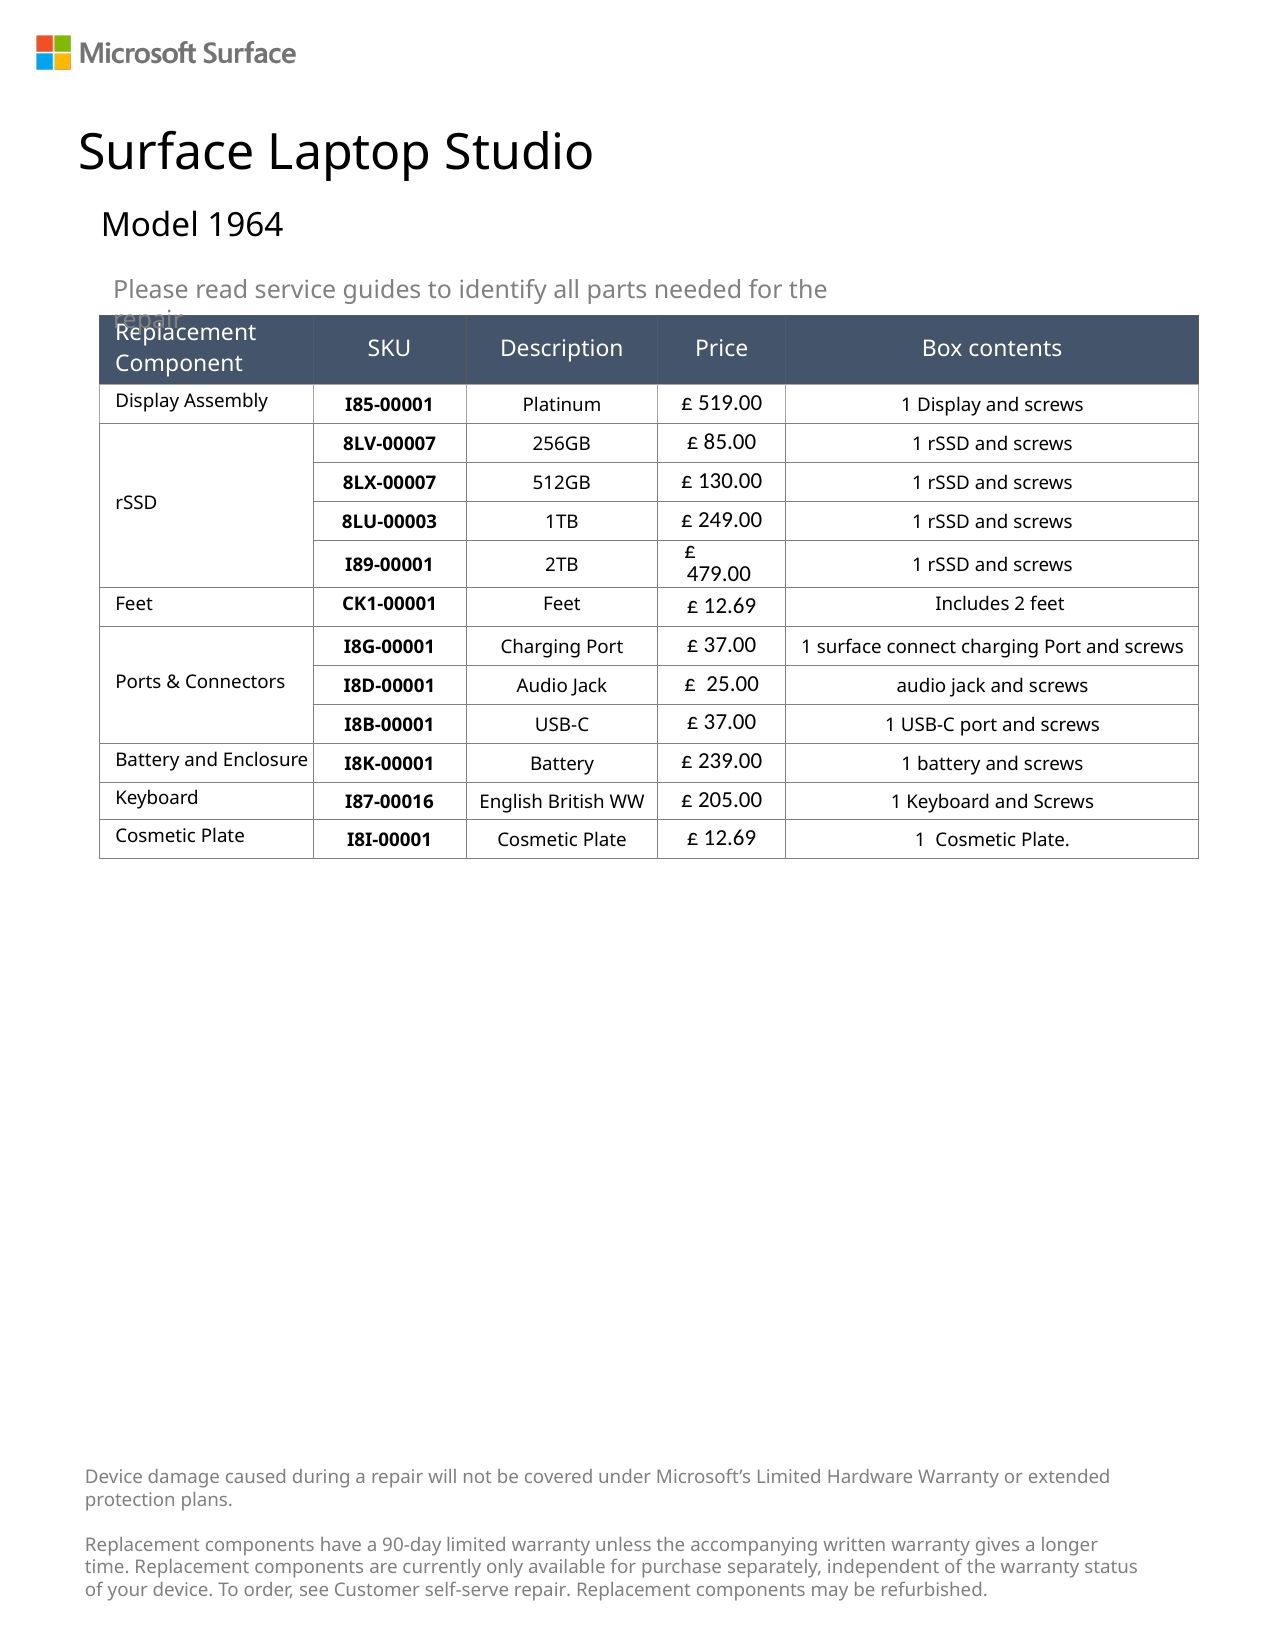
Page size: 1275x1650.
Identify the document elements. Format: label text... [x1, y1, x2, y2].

table_cell 1 Keyboard and Screws [786, 783, 1198, 819]
table_cell £ 130.00 [658, 463, 785, 501]
table_cell Battery [467, 744, 657, 782]
table_cell Charging Port [467, 627, 657, 665]
table_cell Audio Jack [467, 666, 657, 704]
table_header SKU [314, 342, 466, 384]
table_cell £ 12.69 [658, 820, 785, 858]
table_cell £ 12.69 [658, 588, 785, 626]
table_cell Display Assembly [100, 385, 313, 423]
table_cell I8I-00001 [314, 820, 466, 858]
table_cell 8LU-00003 [314, 502, 466, 540]
picture [2, 1, 329, 103]
table_cell 1 USB-C port and screws [786, 705, 1198, 743]
table_header Price [658, 342, 785, 384]
table_cell English British WW [467, 783, 657, 819]
text_box Surface Laptop Studio [63, 111, 624, 187]
table_cell CK1-00001 [314, 588, 466, 626]
table_cell I8K-00001 [314, 744, 466, 782]
table_cell Cosmetic Plate [100, 820, 313, 858]
table_header Box contents [786, 316, 1198, 384]
table_cell 1 Display and screws [786, 385, 1198, 423]
table_cell £ 37.00 [658, 627, 785, 665]
table_header Description [467, 342, 657, 384]
text_box Device damage caused during a repair will not be covered under Microsoft’s Limited Hardware Warranty or extended protection plans. Replacement components have a 90-day limited warranty unless the accompanying written warranty gives a longer time. Replacement components are currently only available for purchase separately, independent of the warranty status of your device. To order, see Customer self-serve repair. Replacement components may be refurbished. [70, 1457, 1161, 1611]
table_cell 1 rSSD and screws [786, 502, 1198, 540]
table_cell £ 519.00 [658, 385, 785, 423]
table_cell Ports & Connectors [100, 627, 313, 743]
table_cell 1 rSSD and screws [786, 463, 1198, 501]
table_cell 512GB [467, 463, 657, 501]
table_cell Keyboard [100, 783, 313, 819]
table_cell 1TB [467, 502, 657, 540]
table_cell Battery and Enclosure [100, 744, 313, 782]
text_box Please read service guides to identify all parts needed for the repair [98, 266, 912, 342]
table_cell I89-00001 [314, 541, 466, 587]
table_cell I8D-00001 [314, 666, 466, 704]
table_cell 256GB [467, 424, 657, 462]
table_cell rSSD [100, 424, 313, 587]
table_cell £ 25.00 [658, 666, 785, 704]
table_cell £ 479.00 [658, 541, 785, 587]
table_cell 2TB [467, 541, 657, 587]
table_cell 8LV-00007 [314, 424, 466, 462]
table_cell I8B-00001 [314, 705, 466, 743]
table_cell 1 surface connect charging Port and screws [786, 627, 1198, 665]
table_cell £ 239.00 [658, 744, 785, 782]
table_cell £ 249.00 [658, 502, 785, 540]
text_box Model 1964 [85, 195, 299, 251]
table_cell 1 Cosmetic Plate. [786, 820, 1198, 858]
table_cell 1 rSSD and screws [786, 541, 1198, 587]
table_cell Platinum [467, 385, 657, 423]
table_cell Feet [467, 588, 657, 626]
table_cell I87-00016 [314, 783, 466, 819]
table_cell I8G-00001 [314, 627, 466, 665]
table_cell Feet [100, 588, 313, 626]
table_cell USB-C [467, 705, 657, 743]
table_cell Cosmetic Plate [467, 820, 657, 858]
table_cell 8LX-00007 [314, 463, 466, 501]
table_cell 1 rSSD and screws [786, 424, 1198, 462]
table_cell Includes 2 feet [786, 588, 1198, 626]
table_header Replacement Component [100, 342, 313, 384]
table_cell 1 battery and screws [786, 744, 1198, 782]
table_cell £ 37.00 [658, 705, 785, 743]
table_cell £ 85.00 [658, 424, 785, 462]
table_cell I85-00001 [314, 385, 466, 423]
table_cell £ 205.00 [658, 783, 785, 819]
table_cell audio jack and screws [786, 666, 1198, 704]
